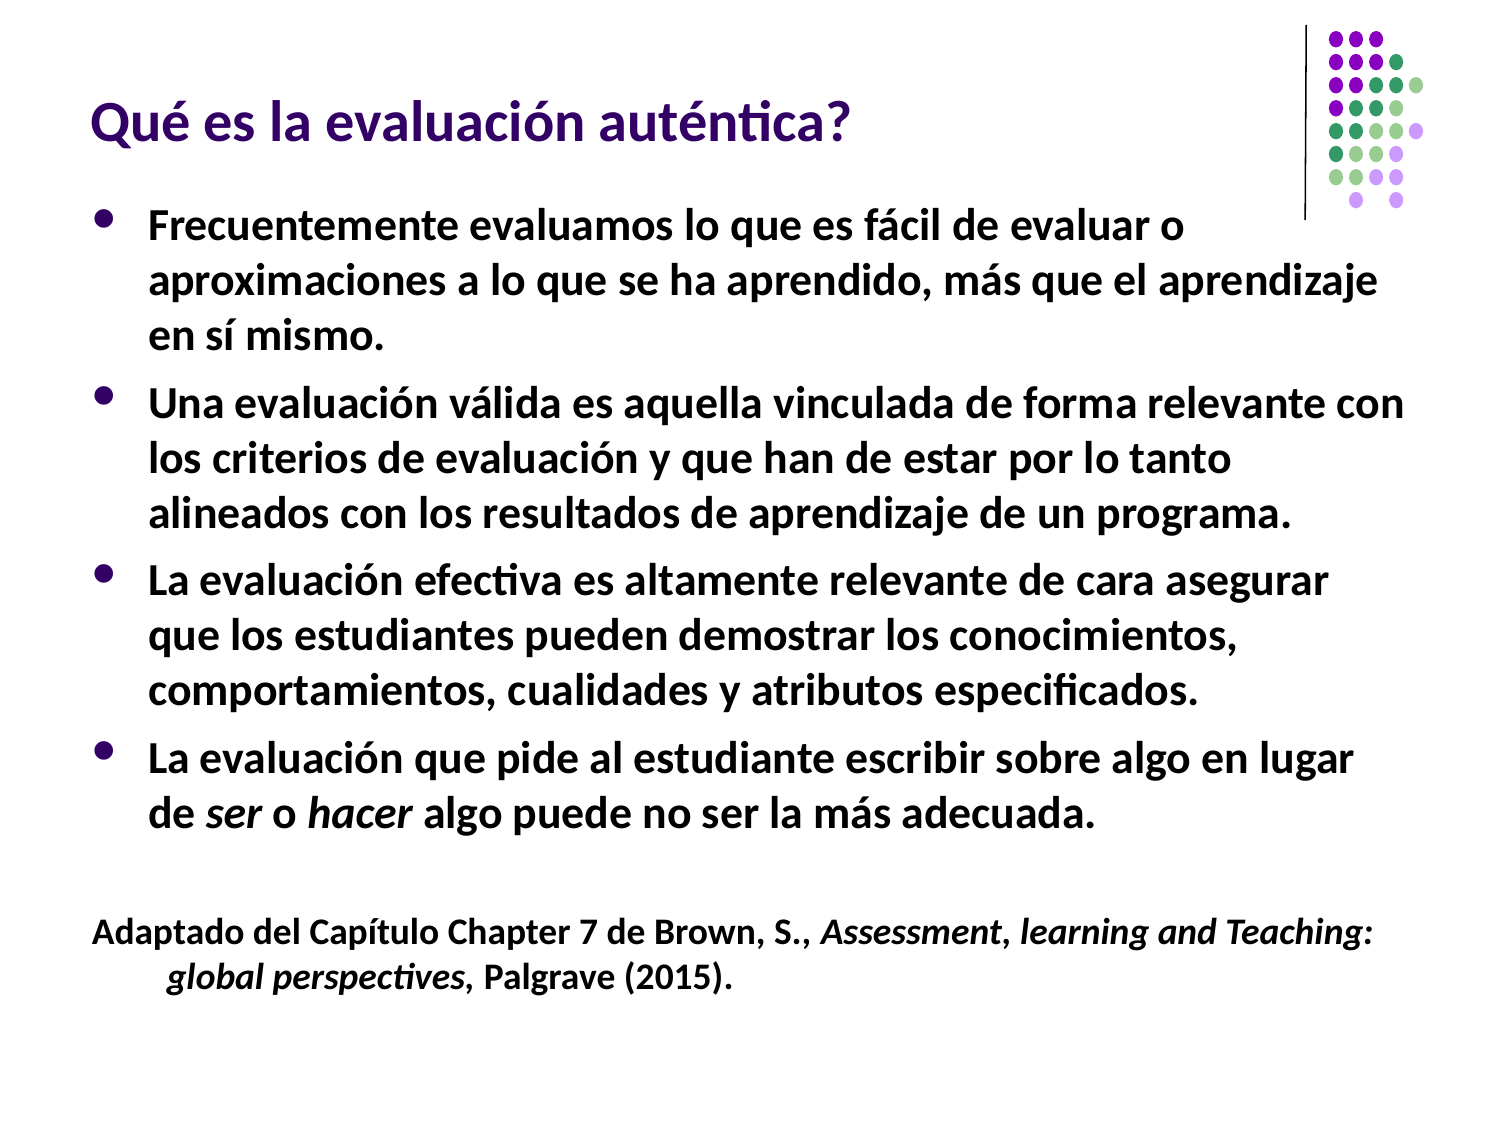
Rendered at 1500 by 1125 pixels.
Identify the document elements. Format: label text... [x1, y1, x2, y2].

list Frecuentemente evaluamos lo que es fácil de evaluar o aproximaciones a lo que se ha aprendido, más que el aprendizaje en sí mismo. Una evaluación válida es aquella vinculada de forma relevante con los criterios de evaluación y que han de estar por lo tanto alineados con los resultados de aprendizaje de un programa. La evaluación efectiva es altamente relevante de cara asegurar que los estudiantes pueden demostrar los conocimientos, comportamientos, cualidades y atributos especificados. La evaluación que pide al estudiante escribir sobre algo en lugar de ser o hacer algo puede no ser la más adecuada. Adaptado del Capítulo Chapter 7 de Brown, S., Assessment, learning and Teaching: global perspectives, Palgrave (2015). [76, 187, 1428, 1067]
title Qué es la evaluación auténtica? [74, 19, 1313, 162]
